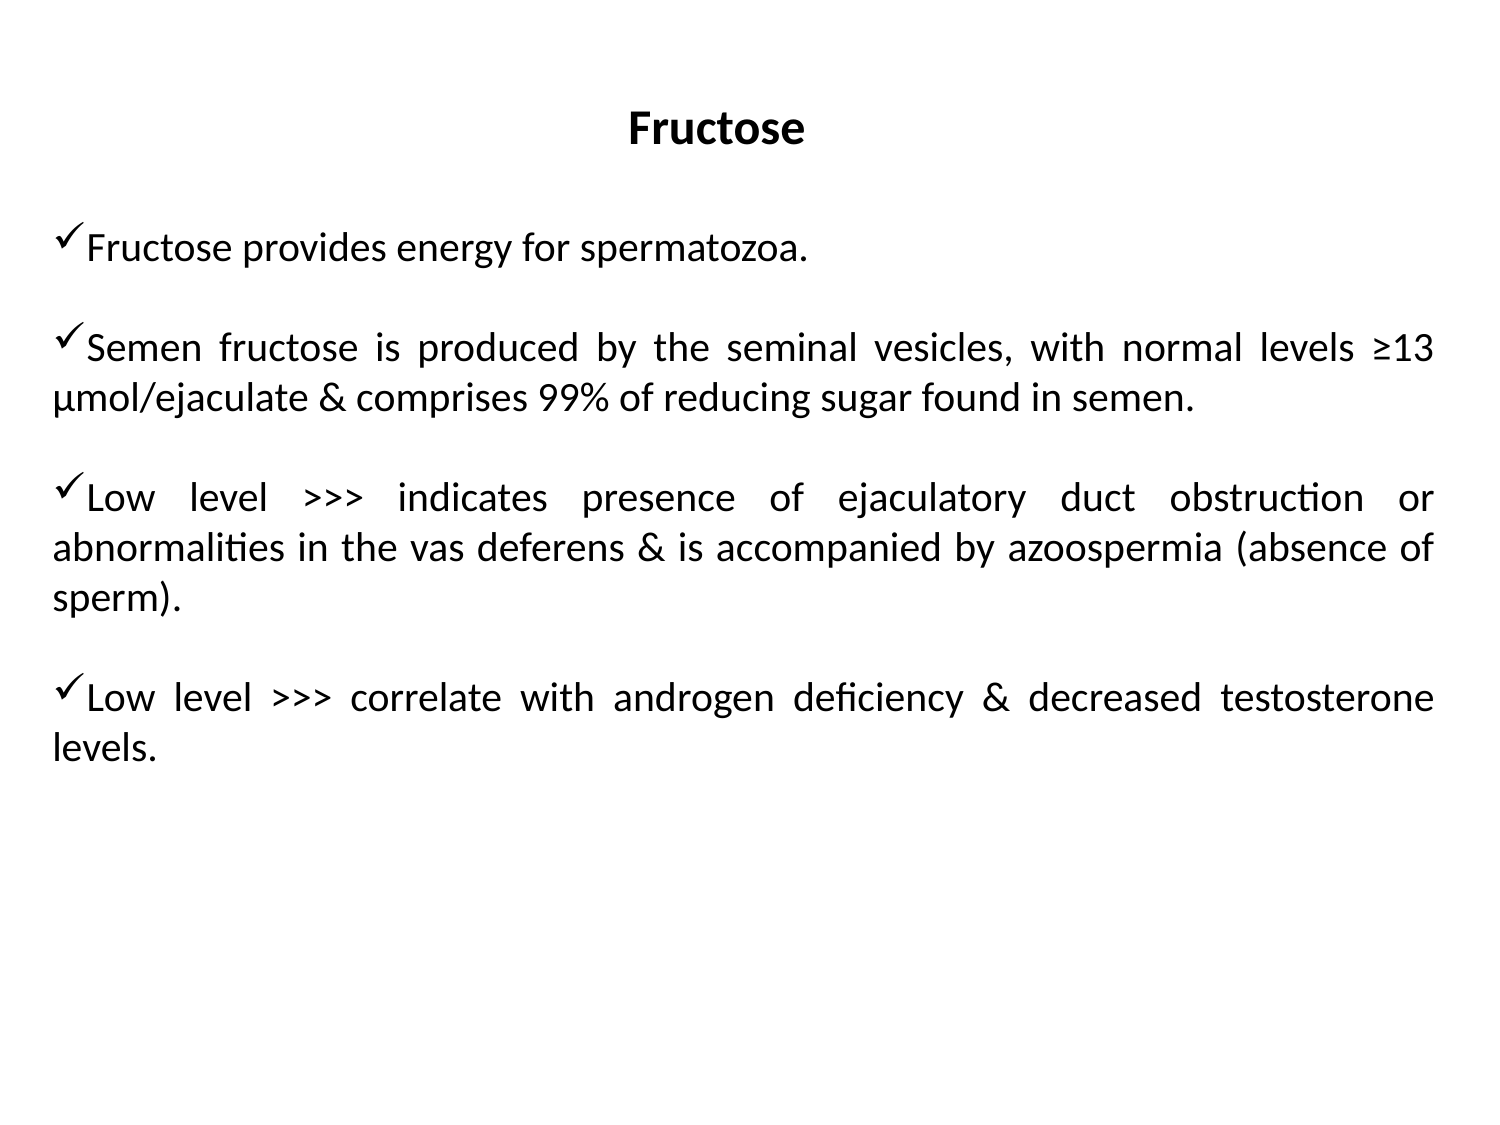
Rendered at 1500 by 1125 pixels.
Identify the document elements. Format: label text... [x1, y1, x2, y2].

text_box Fructose [613, 87, 821, 163]
text_box Fructose provides energy for spermatozoa. Semen fructose is produced by the seminal vesicles, with normal levels ≥13 µmol/ejaculate & comprises 99% of reducing sugar found in semen. Low level >>> indicates presence of ejaculatory duct obstruction or abnormalities in the vas deferens & is accompanied by azoospermia (absence of sperm). Low level >>> correlate with androgen deficiency & decreased testosterone levels. [37, 212, 1450, 778]
